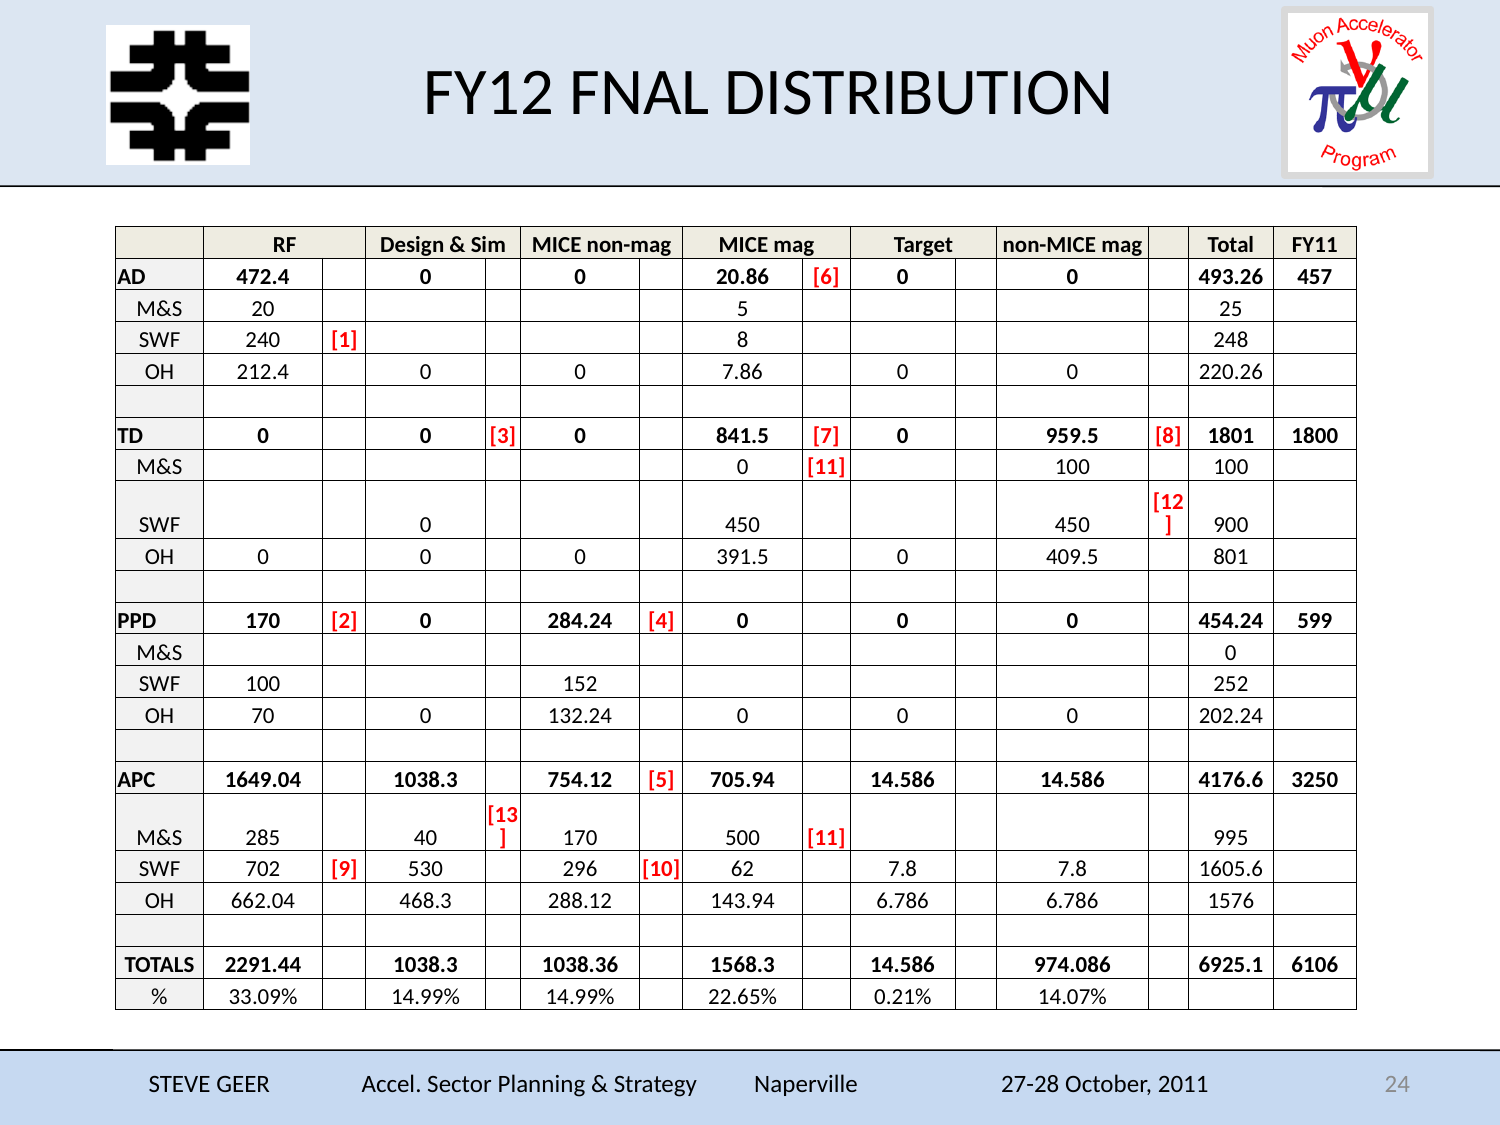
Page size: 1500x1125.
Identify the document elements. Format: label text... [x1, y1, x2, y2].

table_header MICE non-mag [521, 227, 682, 258]
table_cell [683, 634, 802, 665]
table_cell [851, 450, 955, 480]
table_cell 14.99% [366, 979, 485, 1009]
table_cell [803, 603, 850, 633]
table_cell [1149, 539, 1188, 570]
table_cell [486, 354, 520, 385]
table_cell [956, 947, 996, 978]
table_cell [486, 539, 520, 570]
table_cell [803, 322, 850, 353]
table_cell [9] [323, 851, 365, 882]
table_cell [956, 730, 996, 761]
table_cell [1149, 354, 1188, 385]
table_cell 0 [366, 481, 485, 538]
table_cell 2291.44 [204, 947, 322, 978]
table_cell [1149, 915, 1188, 946]
table_cell [521, 322, 639, 353]
table_cell [116, 915, 203, 946]
table_cell [1149, 698, 1188, 729]
table_cell [323, 418, 365, 449]
table_header Total [1189, 227, 1273, 258]
table_cell [956, 481, 996, 538]
table_cell [7] [803, 418, 850, 449]
table_cell [956, 762, 996, 793]
table_cell [640, 290, 682, 321]
table_cell [366, 322, 485, 353]
table_cell 20.86 [683, 259, 802, 289]
table_cell 212.4 [204, 354, 322, 385]
table_cell [640, 386, 682, 417]
table_cell [486, 634, 520, 665]
table_cell [323, 979, 365, 1009]
table_header MICE mag [683, 227, 850, 258]
table_cell 6106 [1274, 947, 1356, 978]
table_cell [1274, 794, 1356, 850]
table_cell [2] [323, 603, 365, 633]
picture [1288, 13, 1428, 172]
table_cell [1274, 698, 1356, 729]
table_cell [1149, 603, 1188, 633]
table_cell [997, 290, 1148, 321]
table_cell [640, 915, 682, 946]
table_cell SWF [116, 322, 203, 353]
table_cell [1149, 666, 1188, 697]
table_cell [956, 794, 996, 850]
table_cell [956, 290, 996, 321]
table_cell [323, 794, 365, 850]
table_cell 0 [851, 418, 955, 449]
table_cell [5] [640, 762, 682, 793]
table_cell 662.04 [204, 883, 322, 914]
table_cell [956, 979, 996, 1009]
table_cell 0 [683, 450, 802, 480]
table_cell [683, 571, 802, 602]
table_cell [1149, 794, 1188, 850]
table_cell [323, 666, 365, 697]
table_cell 450 [683, 481, 802, 538]
table_cell [956, 698, 996, 729]
slide_number 24 [1325, 1052, 1425, 1113]
table_cell [956, 539, 996, 570]
table_cell [366, 915, 485, 946]
table_cell 8 [683, 322, 802, 353]
table_cell [956, 322, 996, 353]
table_cell [683, 915, 802, 946]
table_cell 1800 [1274, 418, 1356, 449]
table_cell [486, 322, 520, 353]
table_cell 454.24 [1189, 603, 1273, 633]
table_cell [1274, 634, 1356, 665]
table_cell [10] [640, 851, 682, 882]
table_cell 252 [1189, 666, 1273, 697]
table_cell 170 [204, 603, 322, 633]
table_cell 841.5 [683, 418, 802, 449]
table_cell 170 [521, 794, 639, 850]
table_cell [640, 481, 682, 538]
table_cell [803, 354, 850, 385]
table_cell [323, 386, 365, 417]
table_cell [323, 762, 365, 793]
table_cell 100 [1189, 450, 1273, 480]
table_cell [1189, 730, 1273, 761]
table_cell 493.26 [1189, 259, 1273, 289]
table_cell [640, 979, 682, 1009]
table_cell 472.4 [204, 259, 322, 289]
table_cell [997, 794, 1148, 850]
table_cell [204, 915, 322, 946]
table_cell [1149, 322, 1188, 353]
table_cell [803, 979, 850, 1009]
table_cell 754.12 [521, 762, 639, 793]
table_cell 0 [997, 354, 1148, 385]
table_cell [116, 730, 203, 761]
table_cell 530 [366, 851, 485, 882]
table_cell 248 [1189, 322, 1273, 353]
table_cell [640, 354, 682, 385]
table_cell 152 [521, 666, 639, 697]
table_cell [956, 634, 996, 665]
table_cell [640, 947, 682, 978]
table_cell SWF [116, 481, 203, 538]
table_cell [486, 883, 520, 914]
table_cell [803, 386, 850, 417]
table_cell [640, 794, 682, 850]
table_cell 457 [1274, 259, 1356, 289]
table_cell 0 [997, 698, 1148, 729]
table_cell 900 [1189, 481, 1273, 538]
table_cell 5 [683, 290, 802, 321]
table_header Design & Sim [366, 227, 520, 258]
table_cell 0 [683, 603, 802, 633]
table_cell [1149, 730, 1188, 761]
table_cell [11] [803, 450, 850, 480]
table_cell [851, 322, 955, 353]
table_cell [366, 290, 485, 321]
table_cell [1274, 290, 1356, 321]
table_cell [323, 915, 365, 946]
table_cell [1149, 883, 1188, 914]
table_cell 132.24 [521, 698, 639, 729]
table_cell 0 [366, 259, 485, 289]
table_cell 801 [1189, 539, 1273, 570]
table_cell OH [116, 539, 203, 570]
table_cell [956, 386, 996, 417]
table_cell [204, 634, 322, 665]
table_cell 0 [366, 603, 485, 633]
table_cell M&S [116, 450, 203, 480]
table_cell [803, 883, 850, 914]
table_cell [640, 539, 682, 570]
table_cell 468.3 [366, 883, 485, 914]
table_cell [323, 354, 365, 385]
table_cell [323, 634, 365, 665]
table_cell [8] [1149, 418, 1188, 449]
table_cell [1149, 259, 1188, 289]
table_cell [1149, 979, 1188, 1009]
table_cell [366, 571, 485, 602]
table_cell [1274, 666, 1356, 697]
table_cell 14.07% [997, 979, 1148, 1009]
table_cell [116, 386, 203, 417]
table_cell [956, 666, 996, 697]
table_cell 0 [366, 698, 485, 729]
table_cell [997, 634, 1148, 665]
title FY12 FNAL DISTRIBUTION [249, 0, 1288, 176]
table_cell SWF [116, 851, 203, 882]
table_cell 6.786 [997, 883, 1148, 914]
table_cell [640, 322, 682, 353]
table_cell 100 [997, 450, 1148, 480]
table_cell [521, 290, 639, 321]
table_cell 143.94 [683, 883, 802, 914]
table_cell [323, 539, 365, 570]
table_cell [486, 259, 520, 289]
table_cell 0 [997, 259, 1148, 289]
table_cell TD [116, 418, 203, 449]
table_cell [1189, 979, 1273, 1009]
table_cell [851, 634, 955, 665]
table_cell [1274, 450, 1356, 480]
table_cell 288.12 [521, 883, 639, 914]
table_cell 62 [683, 851, 802, 882]
table_cell [486, 603, 520, 633]
table_cell [366, 666, 485, 697]
table_cell [486, 450, 520, 480]
table_cell [366, 730, 485, 761]
table_cell [640, 730, 682, 761]
table_cell [323, 947, 365, 978]
table_cell [640, 418, 682, 449]
table_cell 7.86 [683, 354, 802, 385]
table_cell [323, 698, 365, 729]
table_cell 409.5 [997, 539, 1148, 570]
table_cell [803, 571, 850, 602]
table_cell [486, 571, 520, 602]
table_cell 7.8 [997, 851, 1148, 882]
table_cell 1038.3 [366, 762, 485, 793]
table_cell [1274, 322, 1356, 353]
table_cell [956, 354, 996, 385]
table_cell 202.24 [1189, 698, 1273, 729]
table_cell 1649.04 [204, 762, 322, 793]
table_cell 391.5 [683, 539, 802, 570]
table_cell 0.21% [851, 979, 955, 1009]
table_header Target [851, 227, 996, 258]
table_cell [803, 634, 850, 665]
table_header non-MICE mag [997, 227, 1148, 258]
table_cell [1274, 354, 1356, 385]
table_cell 285 [204, 794, 322, 850]
table_cell [366, 634, 485, 665]
table_cell [486, 666, 520, 697]
table_cell [521, 915, 639, 946]
table_cell 0 [521, 418, 639, 449]
table_header RF [204, 227, 365, 258]
table_cell [1149, 290, 1188, 321]
table_cell [521, 571, 639, 602]
table_cell 0 [851, 259, 955, 289]
table_cell [1189, 386, 1273, 417]
table_cell 3250 [1274, 762, 1356, 793]
table_cell 22.65% [683, 979, 802, 1009]
table_cell [997, 322, 1148, 353]
table_cell [1274, 915, 1356, 946]
table_cell 14.99% [521, 979, 639, 1009]
table_cell APC [116, 762, 203, 793]
table_cell [1189, 915, 1273, 946]
table_cell SWF [116, 666, 203, 697]
table_cell 995 [1189, 794, 1273, 850]
table_cell [683, 666, 802, 697]
table_cell [803, 290, 850, 321]
table_cell 1576 [1189, 883, 1273, 914]
table_cell [204, 386, 322, 417]
table_cell [851, 481, 955, 538]
table_cell [640, 634, 682, 665]
table_cell [12] [1149, 481, 1188, 538]
table_cell 4176.6 [1189, 762, 1273, 793]
table_cell [997, 666, 1148, 697]
table_cell [956, 418, 996, 449]
table_cell 220.26 [1189, 354, 1273, 385]
table_cell AD [116, 259, 203, 289]
table_cell [204, 571, 322, 602]
table_cell [1274, 571, 1356, 602]
table_cell 20 [204, 290, 322, 321]
table_cell 296 [521, 851, 639, 882]
table_cell 14.586 [851, 762, 955, 793]
table_cell [956, 571, 996, 602]
table_cell [803, 481, 850, 538]
table_cell 6.786 [851, 883, 955, 914]
table_cell 0 [997, 603, 1148, 633]
table_cell [486, 481, 520, 538]
table_cell [1189, 571, 1273, 602]
table_cell [803, 915, 850, 946]
table_cell [956, 915, 996, 946]
table_cell [3] [486, 418, 520, 449]
table_cell 702 [204, 851, 322, 882]
table_cell 6925.1 [1189, 947, 1273, 978]
table_header FY11 [1274, 227, 1356, 258]
table_cell [803, 666, 850, 697]
table_cell 284.24 [521, 603, 639, 633]
table_cell [640, 883, 682, 914]
table_cell M&S [116, 290, 203, 321]
table_cell [323, 290, 365, 321]
table_cell 0 [683, 698, 802, 729]
table_cell [204, 450, 322, 480]
table_cell 0 [851, 603, 955, 633]
table_cell [956, 450, 996, 480]
table_cell OH [116, 883, 203, 914]
table_cell [803, 698, 850, 729]
table_cell [997, 730, 1148, 761]
table_cell [323, 883, 365, 914]
table_cell [323, 450, 365, 480]
table_cell [486, 762, 520, 793]
table_cell [803, 762, 850, 793]
table_cell OH [116, 698, 203, 729]
table_cell [521, 634, 639, 665]
table_cell M&S [116, 634, 203, 665]
table_cell [640, 259, 682, 289]
table_cell 0 [851, 354, 955, 385]
table_cell [366, 450, 485, 480]
table_cell [323, 571, 365, 602]
table_cell [486, 979, 520, 1009]
table_cell [1274, 979, 1356, 1009]
table_cell [683, 730, 802, 761]
table_header [116, 227, 203, 258]
table_cell [956, 883, 996, 914]
table_cell 0 [521, 539, 639, 570]
table_cell [1274, 539, 1356, 570]
table_cell [11] [803, 794, 850, 850]
table_cell [997, 571, 1148, 602]
table_cell 0 [366, 418, 485, 449]
table_cell [204, 481, 322, 538]
table_cell [851, 571, 955, 602]
table_cell [13] [486, 794, 520, 850]
table_cell 0 [521, 354, 639, 385]
table_cell [1274, 481, 1356, 538]
table_cell [1149, 947, 1188, 978]
table_cell 959.5 [997, 418, 1148, 449]
table_cell TOTALS [116, 947, 203, 978]
table_cell [1274, 730, 1356, 761]
table_cell [640, 698, 682, 729]
table_cell 240 [204, 322, 322, 353]
table_cell [1274, 883, 1356, 914]
table_cell 0 [204, 418, 322, 449]
table_cell [1] [323, 322, 365, 353]
table_cell [851, 730, 955, 761]
table_cell 14.586 [997, 762, 1148, 793]
table_cell [803, 947, 850, 978]
table_cell [4] [640, 603, 682, 633]
table_cell [521, 481, 639, 538]
table_cell 974.086 [997, 947, 1148, 978]
table_cell 1038.3 [366, 947, 485, 978]
table_cell [521, 730, 639, 761]
table_cell [521, 450, 639, 480]
table_cell 0 [366, 539, 485, 570]
table_cell 0 [851, 539, 955, 570]
table_cell [683, 386, 802, 417]
table_cell [851, 915, 955, 946]
table_cell [1149, 571, 1188, 602]
table_cell [640, 571, 682, 602]
table_cell [1149, 762, 1188, 793]
table_cell [640, 666, 682, 697]
table_cell [803, 730, 850, 761]
table_cell [803, 539, 850, 570]
table_cell 40 [366, 794, 485, 850]
table_cell [486, 851, 520, 882]
table_cell [997, 386, 1148, 417]
table_cell [640, 450, 682, 480]
table_cell [323, 730, 365, 761]
table_cell [486, 698, 520, 729]
table_cell [956, 603, 996, 633]
table_cell M&S [116, 794, 203, 850]
footer STEVE GEER Accel. Sector Planning & Strategy Naperville 27-28 October, 2011 [72, 1052, 1288, 1113]
table_cell 0 [1189, 634, 1273, 665]
table_cell 450 [997, 481, 1148, 538]
table_cell PPD [116, 603, 203, 633]
table_cell [1149, 386, 1188, 417]
table_cell [1274, 851, 1356, 882]
table_header [1149, 227, 1188, 258]
table_cell [803, 851, 850, 882]
table_cell 705.94 [683, 762, 802, 793]
table_cell 33.09% [204, 979, 322, 1009]
table_cell % [116, 979, 203, 1009]
table_cell 25 [1189, 290, 1273, 321]
table_cell 7.8 [851, 851, 955, 882]
table_cell [486, 947, 520, 978]
table_cell [1274, 386, 1356, 417]
table_cell [486, 290, 520, 321]
table_cell [851, 666, 955, 697]
table_cell OH [116, 354, 203, 385]
table_cell [956, 851, 996, 882]
table_cell 1801 [1189, 418, 1273, 449]
table_cell [1149, 450, 1188, 480]
table_cell 599 [1274, 603, 1356, 633]
table_cell [956, 259, 996, 289]
table_cell [116, 571, 203, 602]
table_cell 100 [204, 666, 322, 697]
table_cell 1605.6 [1189, 851, 1273, 882]
table_cell [851, 386, 955, 417]
table_cell [997, 915, 1148, 946]
table_cell [1149, 851, 1188, 882]
table_cell 0 [851, 698, 955, 729]
table_cell [851, 290, 955, 321]
table_cell 0 [521, 259, 639, 289]
table_cell [486, 386, 520, 417]
table_cell [6] [803, 259, 850, 289]
table_cell 0 [204, 539, 322, 570]
table_cell [323, 259, 365, 289]
table_cell [486, 915, 520, 946]
table_cell 70 [204, 698, 322, 729]
table_cell 14.586 [851, 947, 955, 978]
table_cell [366, 386, 485, 417]
table_cell [323, 481, 365, 538]
table_cell [204, 730, 322, 761]
table_cell [486, 730, 520, 761]
table_cell 500 [683, 794, 802, 850]
table_cell [1149, 634, 1188, 665]
table_cell [521, 386, 639, 417]
table_cell 0 [366, 354, 485, 385]
table_cell [851, 794, 955, 850]
table_cell 1568.3 [683, 947, 802, 978]
table_cell 1038.36 [521, 947, 639, 978]
